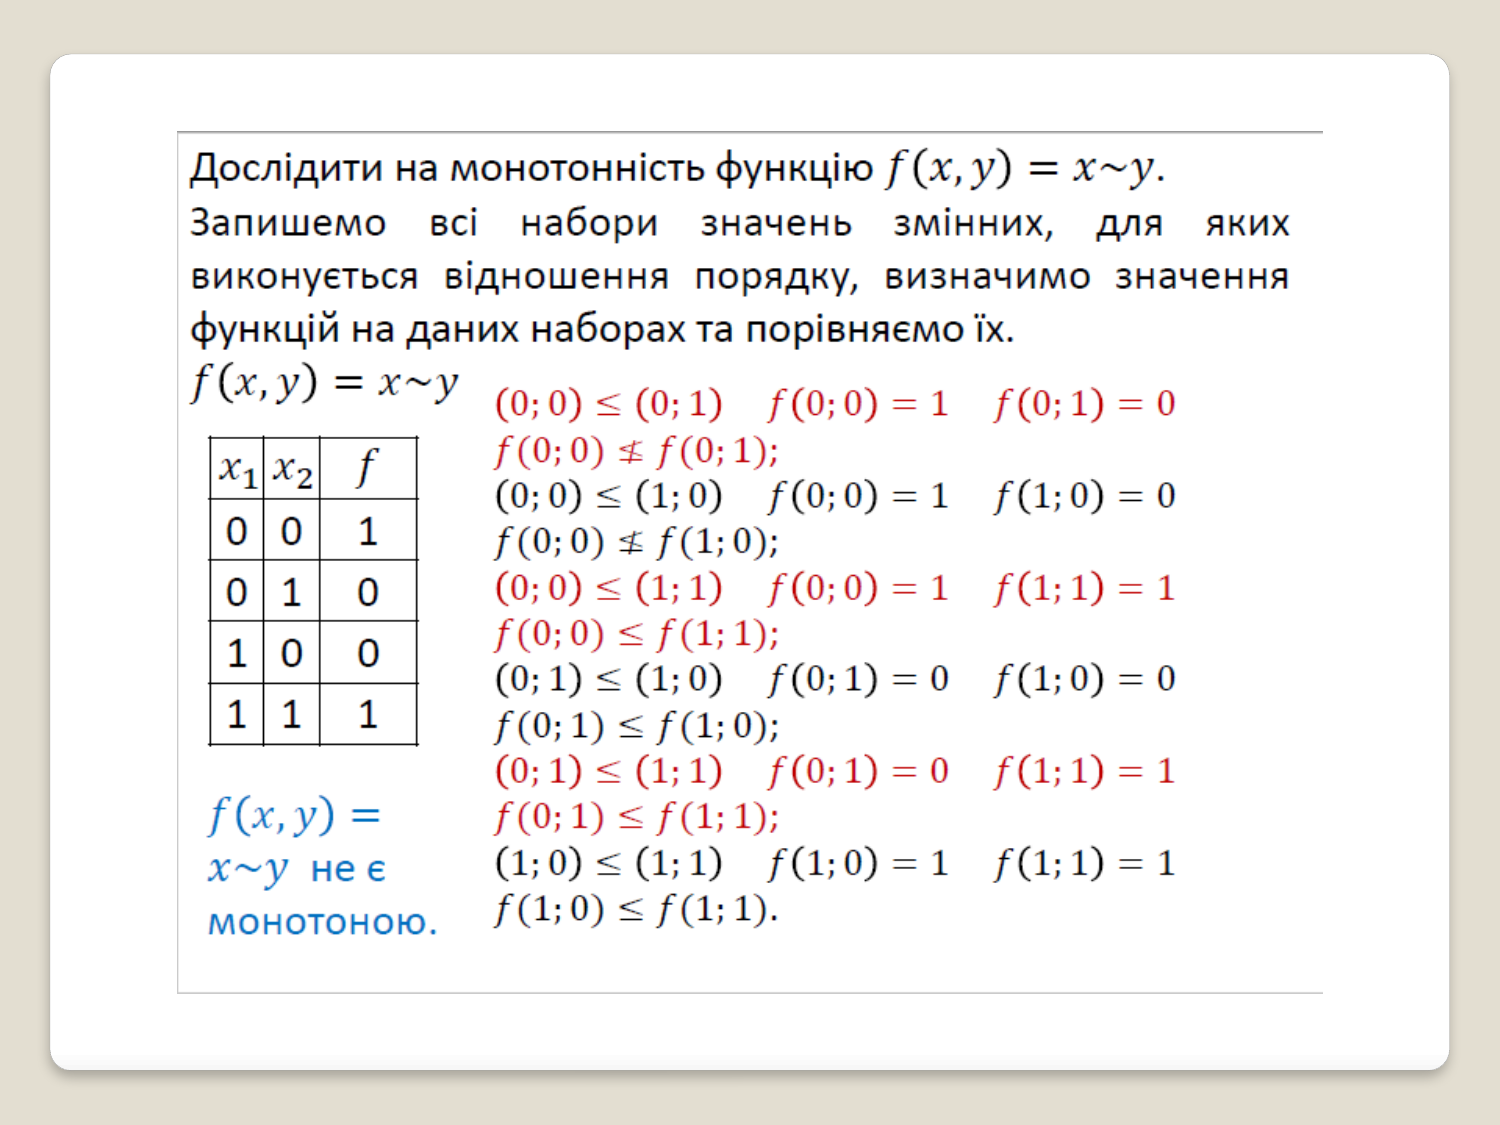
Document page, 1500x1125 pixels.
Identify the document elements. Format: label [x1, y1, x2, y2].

picture [177, 131, 1323, 994]
